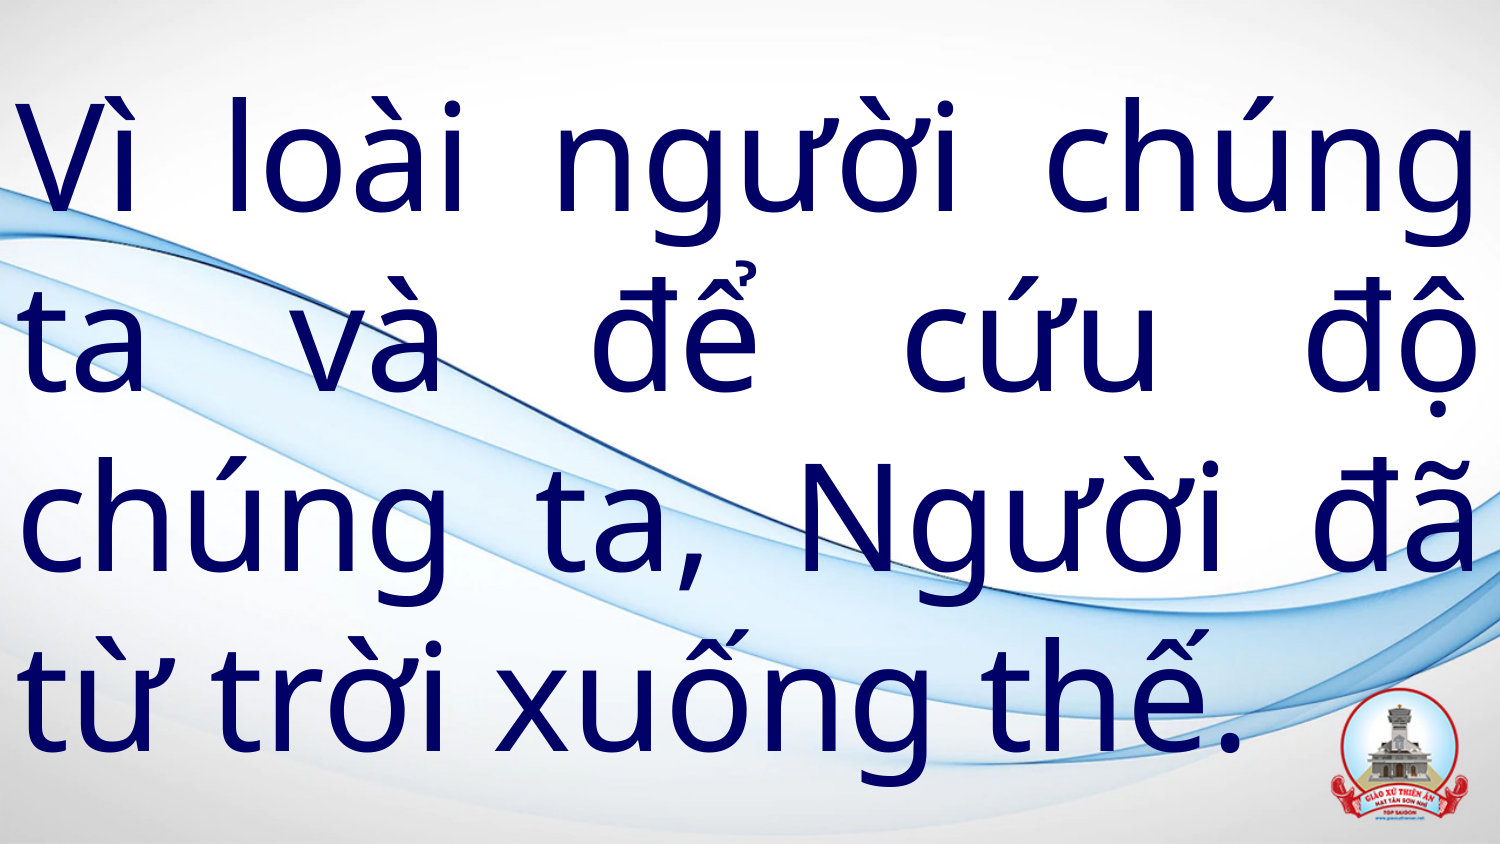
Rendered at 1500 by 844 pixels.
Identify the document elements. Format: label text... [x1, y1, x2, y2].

title Vì loài người chúng ta và để cứu độ chúng ta, Người đã từ trời xuống thế. [0, 0, 1500, 844]
